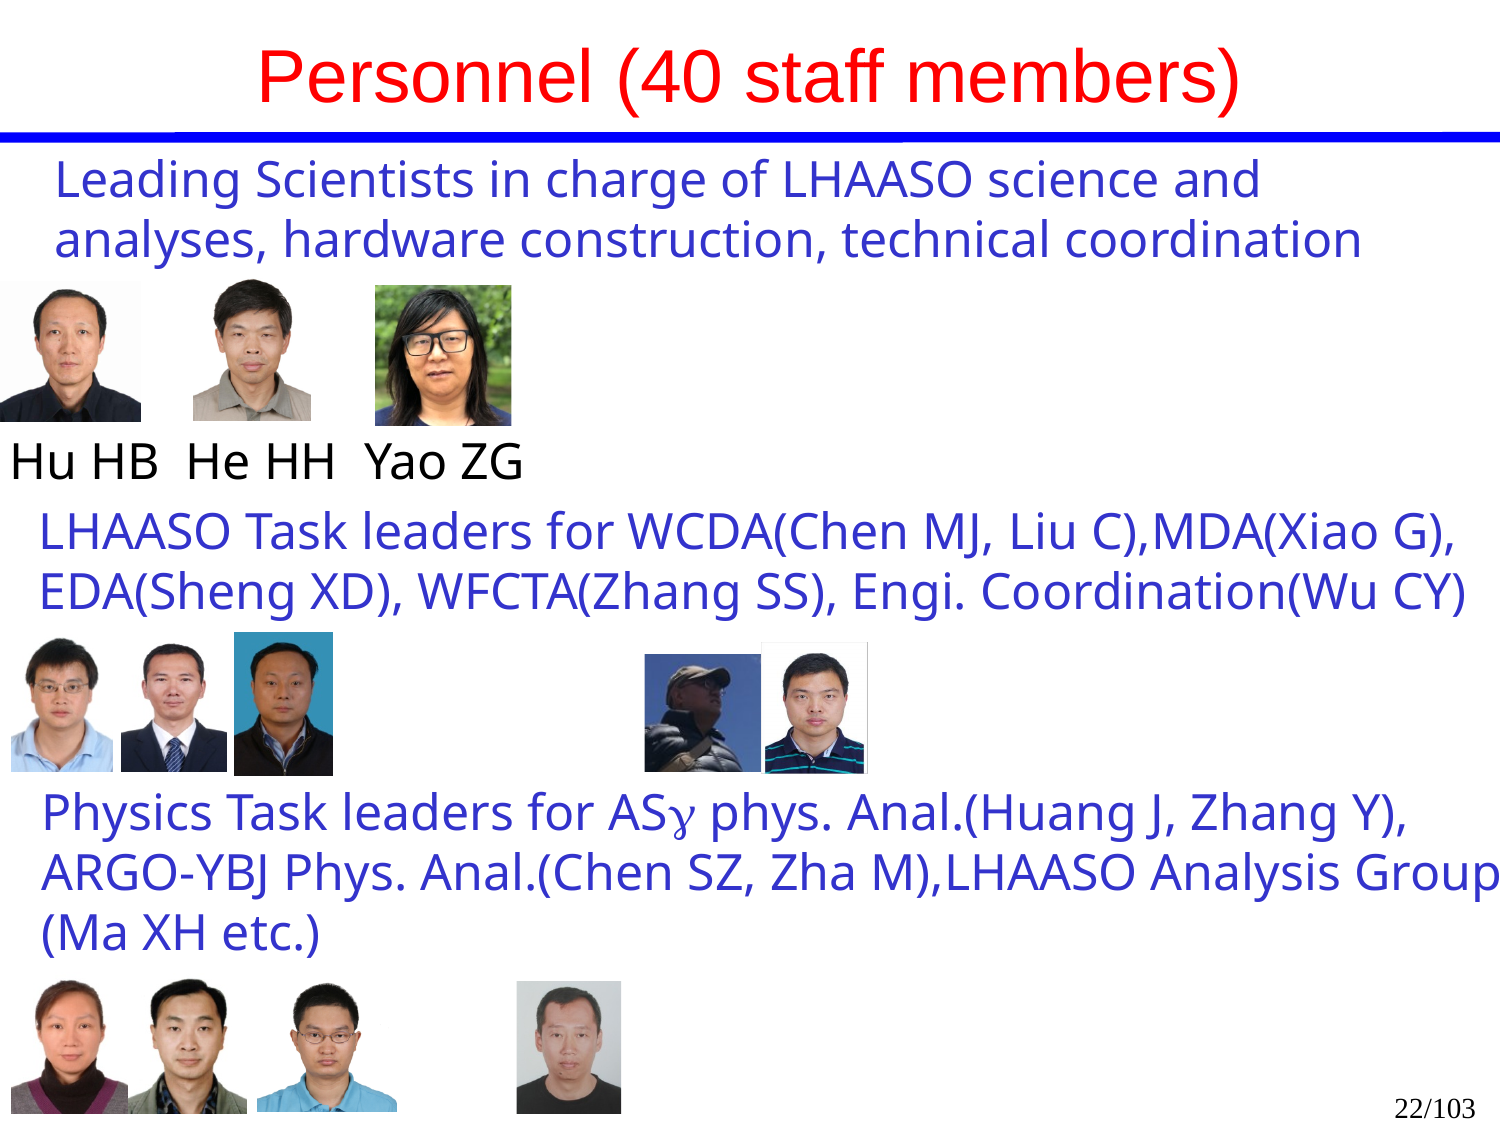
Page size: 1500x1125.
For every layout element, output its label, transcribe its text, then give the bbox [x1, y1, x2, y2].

picture [234, 632, 333, 777]
text_box LHAASO Task leaders for WCDA(Chen MJ, Liu C),MDA(Xiao G), EDA(Sheng XD), WFCTA(Zhang SS), Engi. Coordination(Wu CY) [24, 492, 1496, 627]
picture [257, 972, 397, 1112]
picture [644, 642, 868, 774]
title Personnel (40 staff members) [30, 19, 1470, 126]
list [0, 280, 141, 423]
text_box Physics Task leaders for AS phys. Anal.(Huang J, Zhang Y), ARGO-YBJ Phys. Anal.(Chen SZ, Zha M),LHAASO Analysis Group (Ma XH etc.) [26, 773, 1500, 969]
picture [516, 980, 622, 1114]
text_box Leading Scientists in charge of LHAASO science and analyses, hardware construction, technical coordination [39, 140, 1380, 276]
picture [11, 972, 247, 1114]
picture [120, 631, 227, 773]
text_box Hu HB He HH Yao ZG [0, 421, 541, 497]
picture [374, 284, 512, 426]
slide_number 22/103 [1333, 1081, 1492, 1125]
picture [193, 269, 311, 421]
picture [11, 631, 113, 773]
